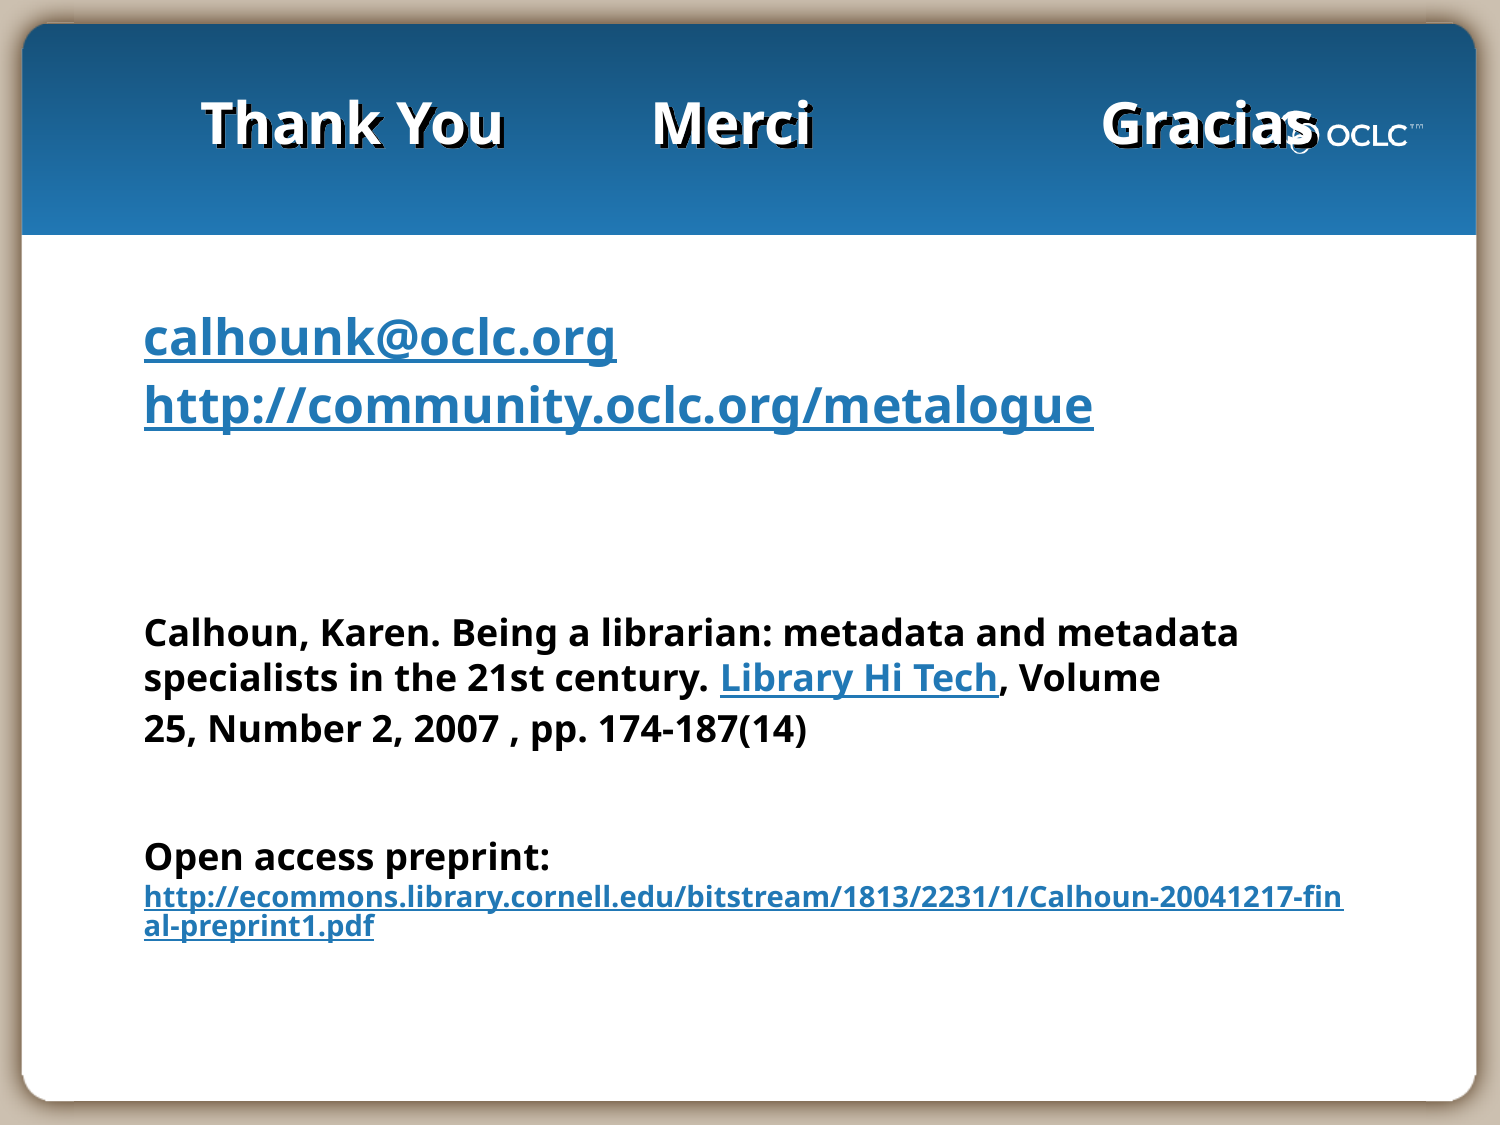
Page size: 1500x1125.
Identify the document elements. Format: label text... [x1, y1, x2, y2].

subtitle calhounk@oclc.org http://community.oclc.org/metalogue Calhoun, Karen. Being a librarian: metadata and metadata specialists in the 21st century. Library Hi Tech, Volume 25, Number 2, 2007 , pp. 174-187(14) Open access preprint: http://ecommons.library.cornell.edu/bitstream/1813/2231/1/Calhoun-20041217-final-preprint1.pdf [141, 304, 1359, 610]
title Thank You Merci Gracias [117, 47, 1376, 336]
picture [0, 0, 1500, 1125]
